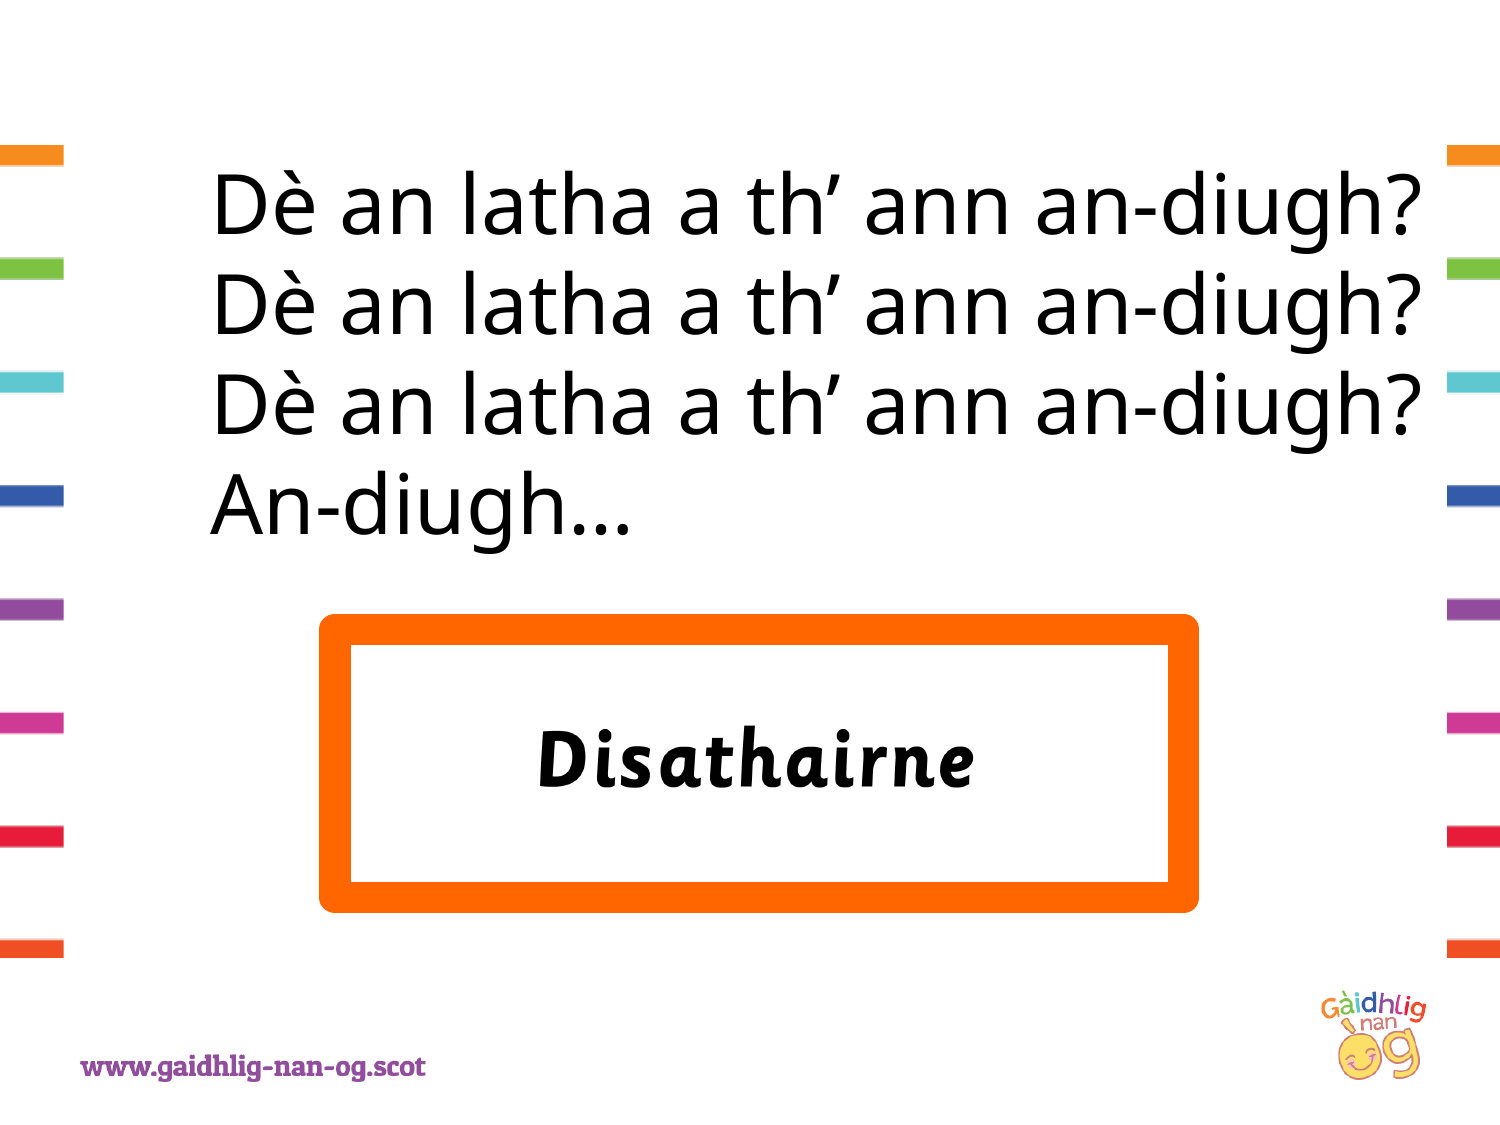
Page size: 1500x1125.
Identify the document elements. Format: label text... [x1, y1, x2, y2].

text_box [335, 659, 1184, 898]
text_box Dè an latha a th’ ann an-diugh? Dè an latha a th’ ann an-diugh? Dè an latha a th’ ann an-diugh? An-diugh… [195, 143, 1500, 659]
picture [63, 979, 1437, 1093]
picture [387, 387, 1105, 834]
